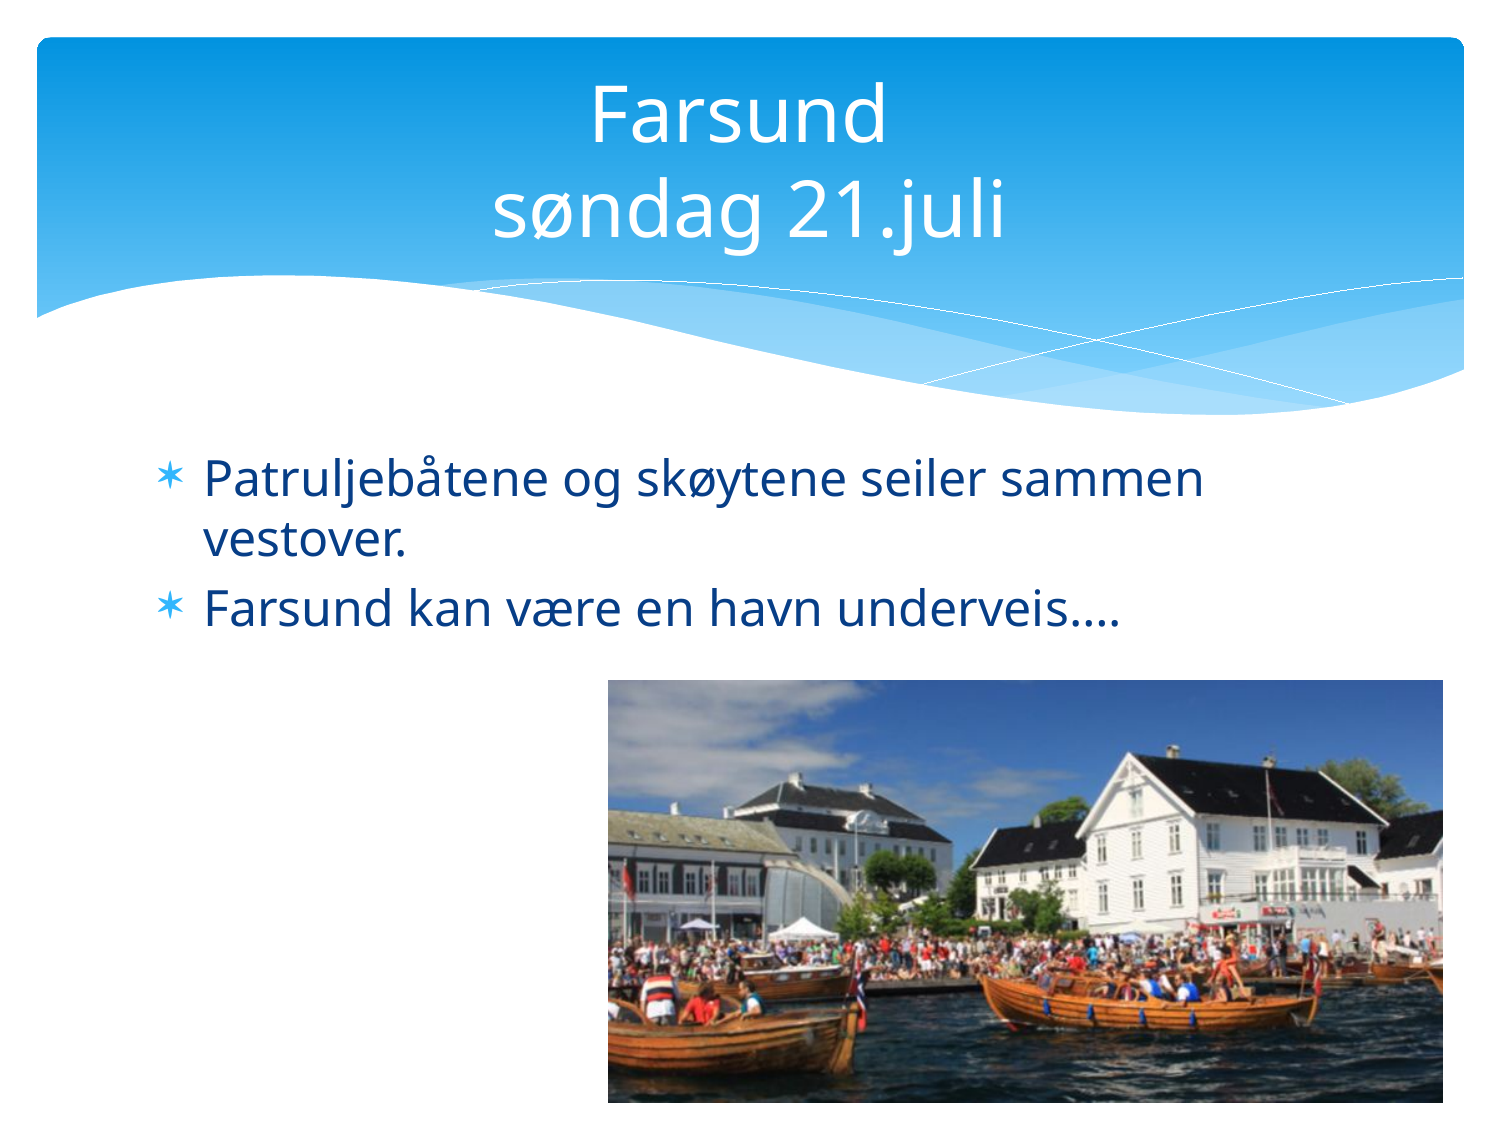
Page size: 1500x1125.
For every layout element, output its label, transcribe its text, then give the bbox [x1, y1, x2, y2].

title Farsund søndag 21.juli [75, 55, 1425, 261]
list Patruljebåtene og skøytene seiler sammen vestover. Farsund kan være en havn underveis…. [143, 438, 1359, 1005]
picture [608, 680, 1443, 1103]
